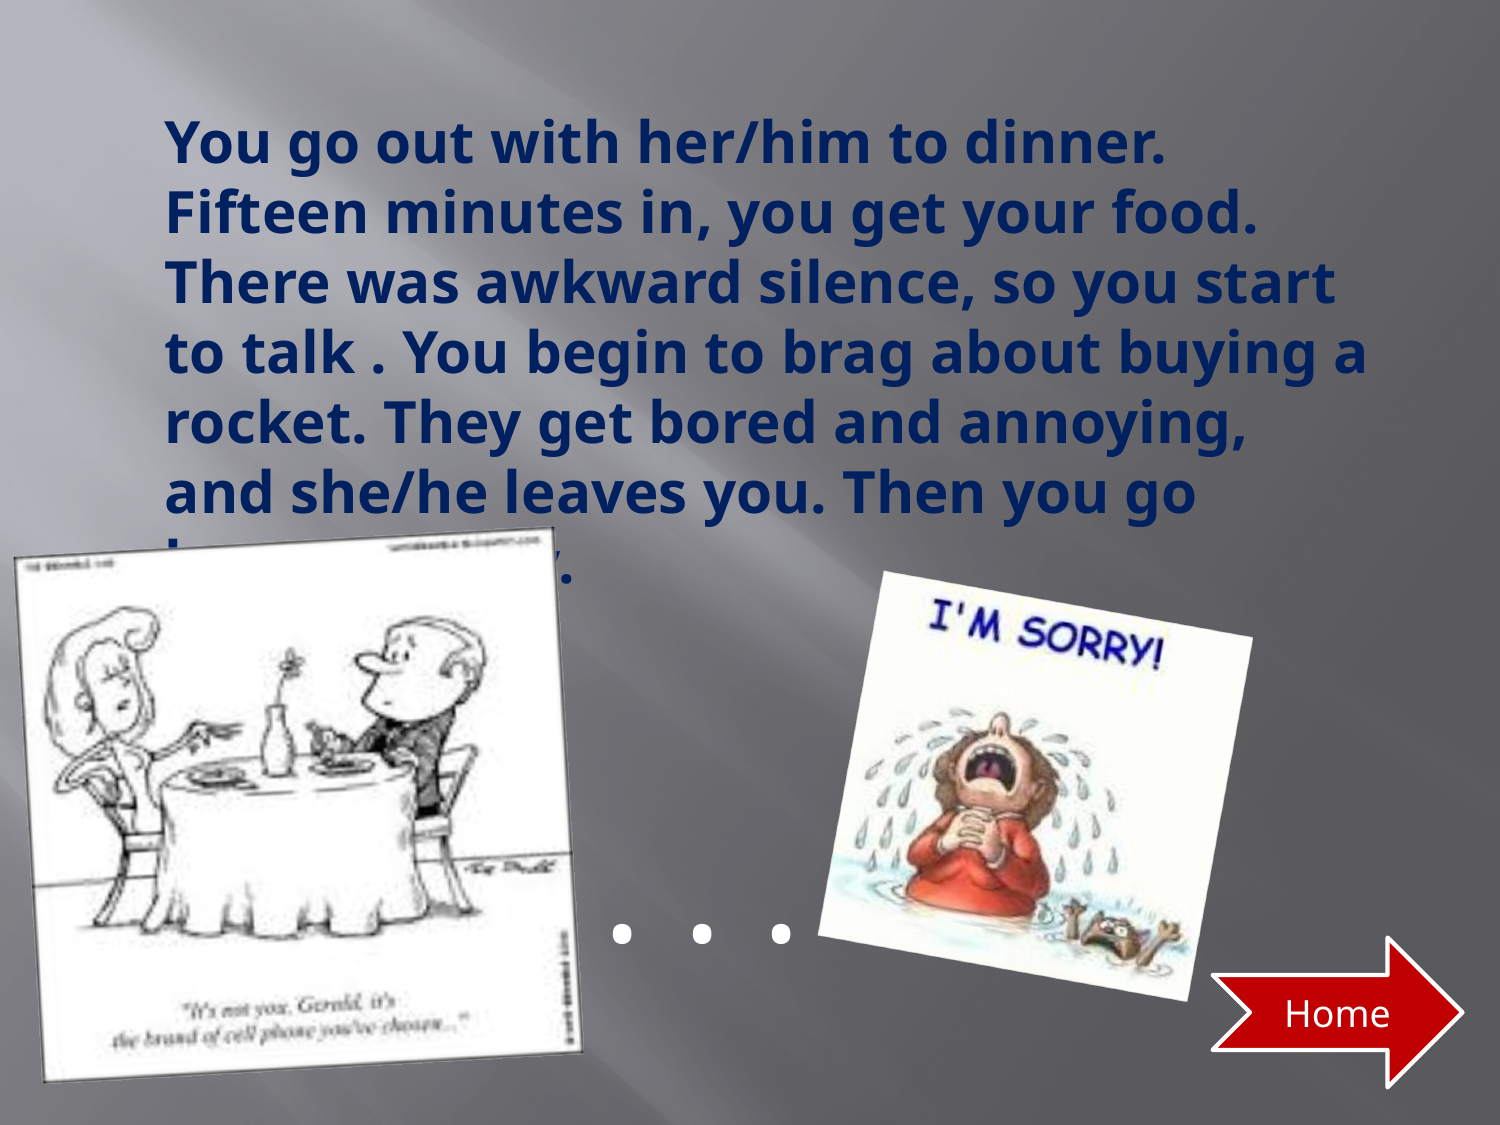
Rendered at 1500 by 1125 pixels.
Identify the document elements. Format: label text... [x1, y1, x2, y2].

picture [14, 527, 583, 1083]
text_box Home [1210, 935, 1465, 1090]
text_box . . . [612, 785, 824, 981]
text_box You go out with her/him to dinner. Fifteen minutes in, you get your food. There was awkward silence, so you start to talk . You begin to brag about buying a rocket. They get bored and annoying, and she/he leaves you. Then you go home and cry. [150, 98, 1388, 603]
picture [824, 572, 1252, 1001]
